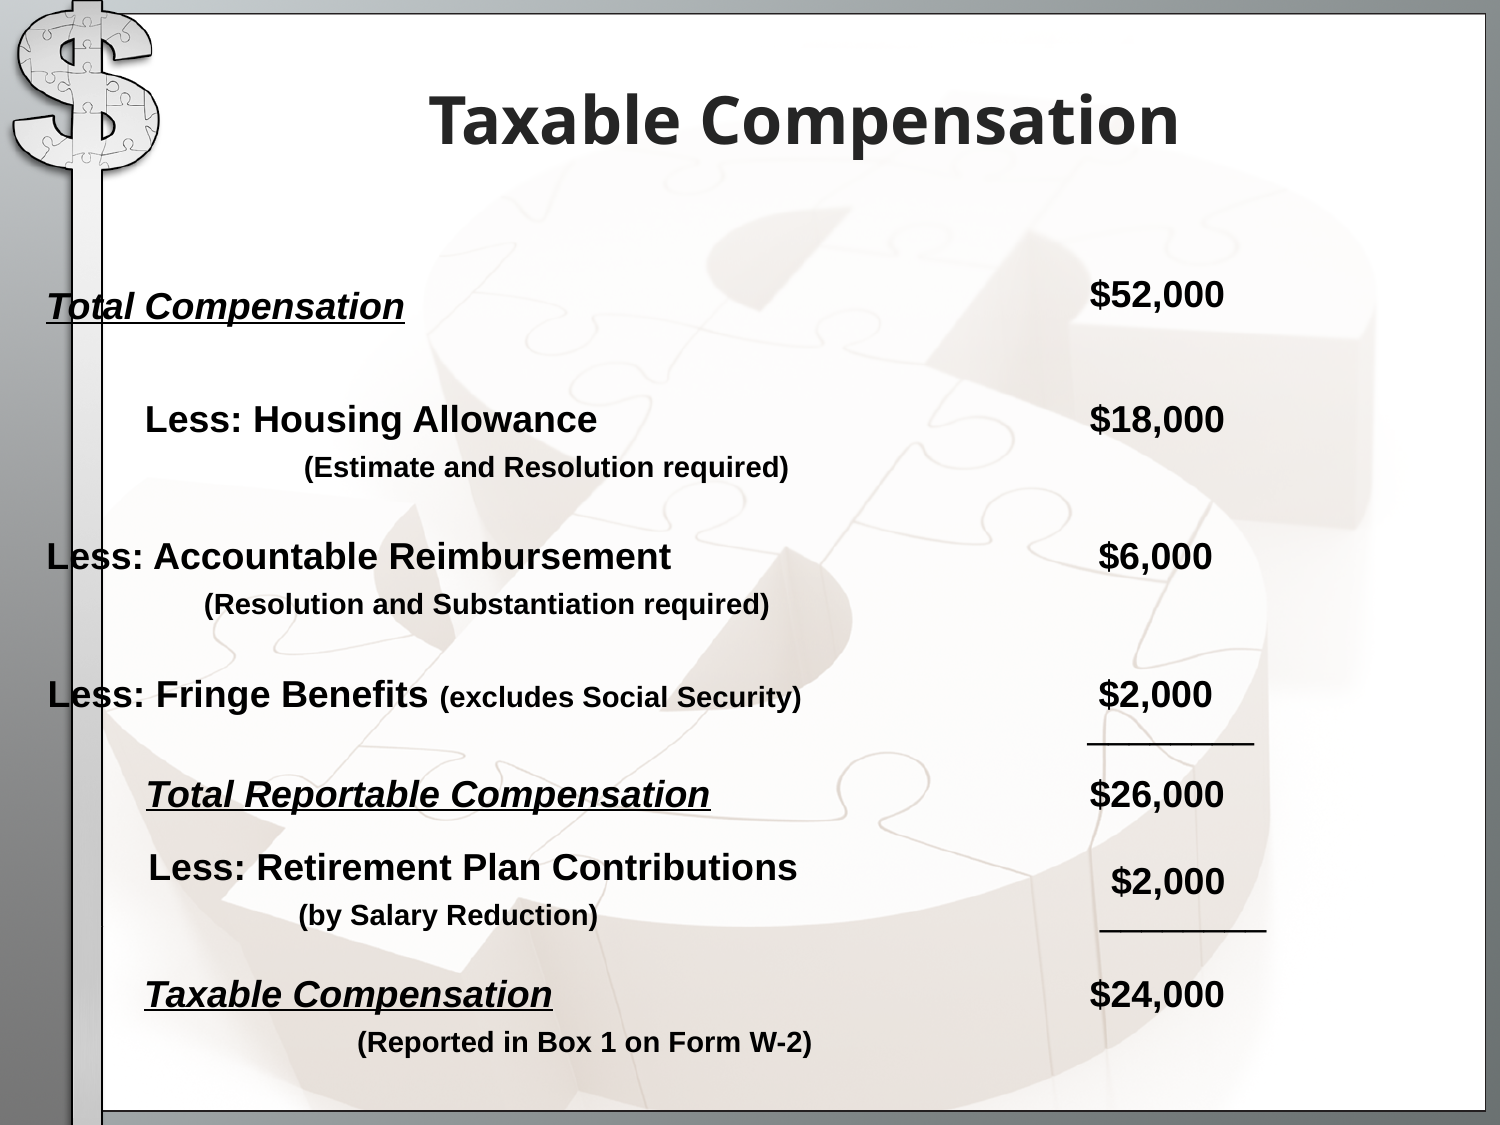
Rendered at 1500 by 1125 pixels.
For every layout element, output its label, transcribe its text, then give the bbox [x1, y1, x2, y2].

picture [0, 0, 1500, 1125]
text_box ________ [1085, 880, 1282, 941]
text_box $2,000 [1083, 662, 1228, 693]
text_box $26,000 [1074, 762, 1250, 823]
text_box $2,000 [1096, 849, 1241, 880]
text_box [99, 750, 131, 811]
text_box Less: Accountable Reimbursement (Resolution and Substantiation required) [31, 524, 986, 630]
text_box Less: Housing Allowance (Estimate and Resolution required) [130, 387, 827, 493]
text_box $52,000 [1075, 262, 1241, 323]
text_box $6,000 [1083, 524, 1228, 585]
text_box Taxable Compensation (Reported in Box 1 on Form W-2) [129, 962, 828, 1068]
text_box Total Compensation [31, 274, 620, 335]
text_box Less: Fringe Benefits (excludes Social Security) [32, 662, 1017, 723]
text_box Taxable Compensation [173, 70, 1437, 166]
text_box $18,000 [1075, 387, 1241, 448]
text_box Total Reportable Compensation [130, 762, 727, 823]
text_box Less: Retirement Plan Contributions (by Salary Reduction) [133, 835, 814, 941]
text_box [1074, 754, 1106, 761]
text_box $24,000 [1075, 962, 1241, 1023]
text_box ________ [1072, 693, 1269, 754]
